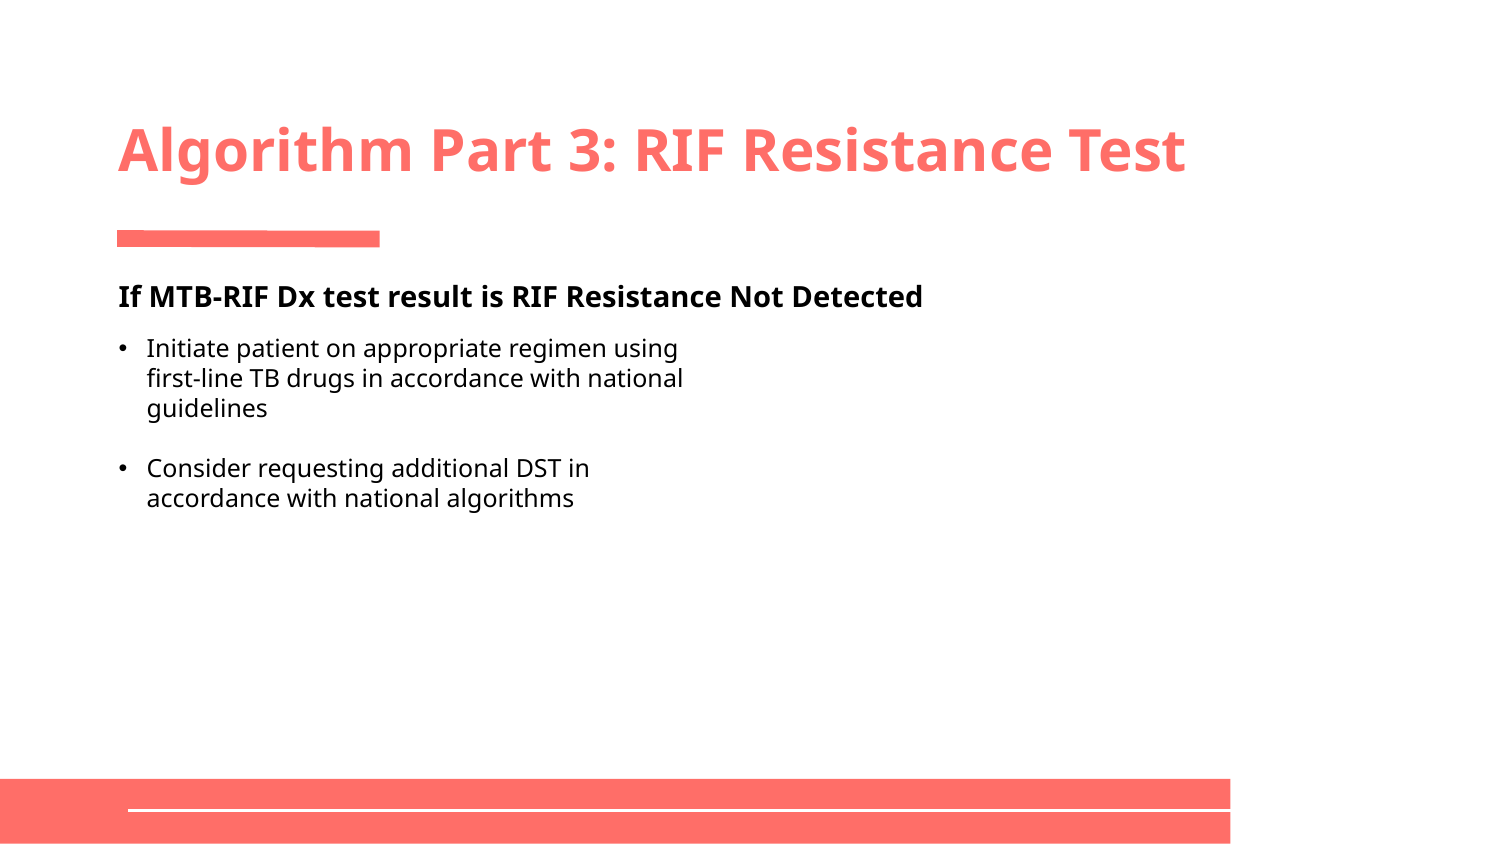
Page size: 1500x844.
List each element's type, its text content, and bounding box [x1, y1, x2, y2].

list Initiate patient on appropriate regimen using first-line TB drugs in accordance with national guidelines Consider requesting additional DST in accordance with national algorithms [118, 332, 713, 724]
title Algorithm Part 3: RIF Resistance Test [118, 108, 1392, 184]
list If MTB-RIF Dx test result is RIF Resistance Not Detected [118, 277, 1050, 333]
